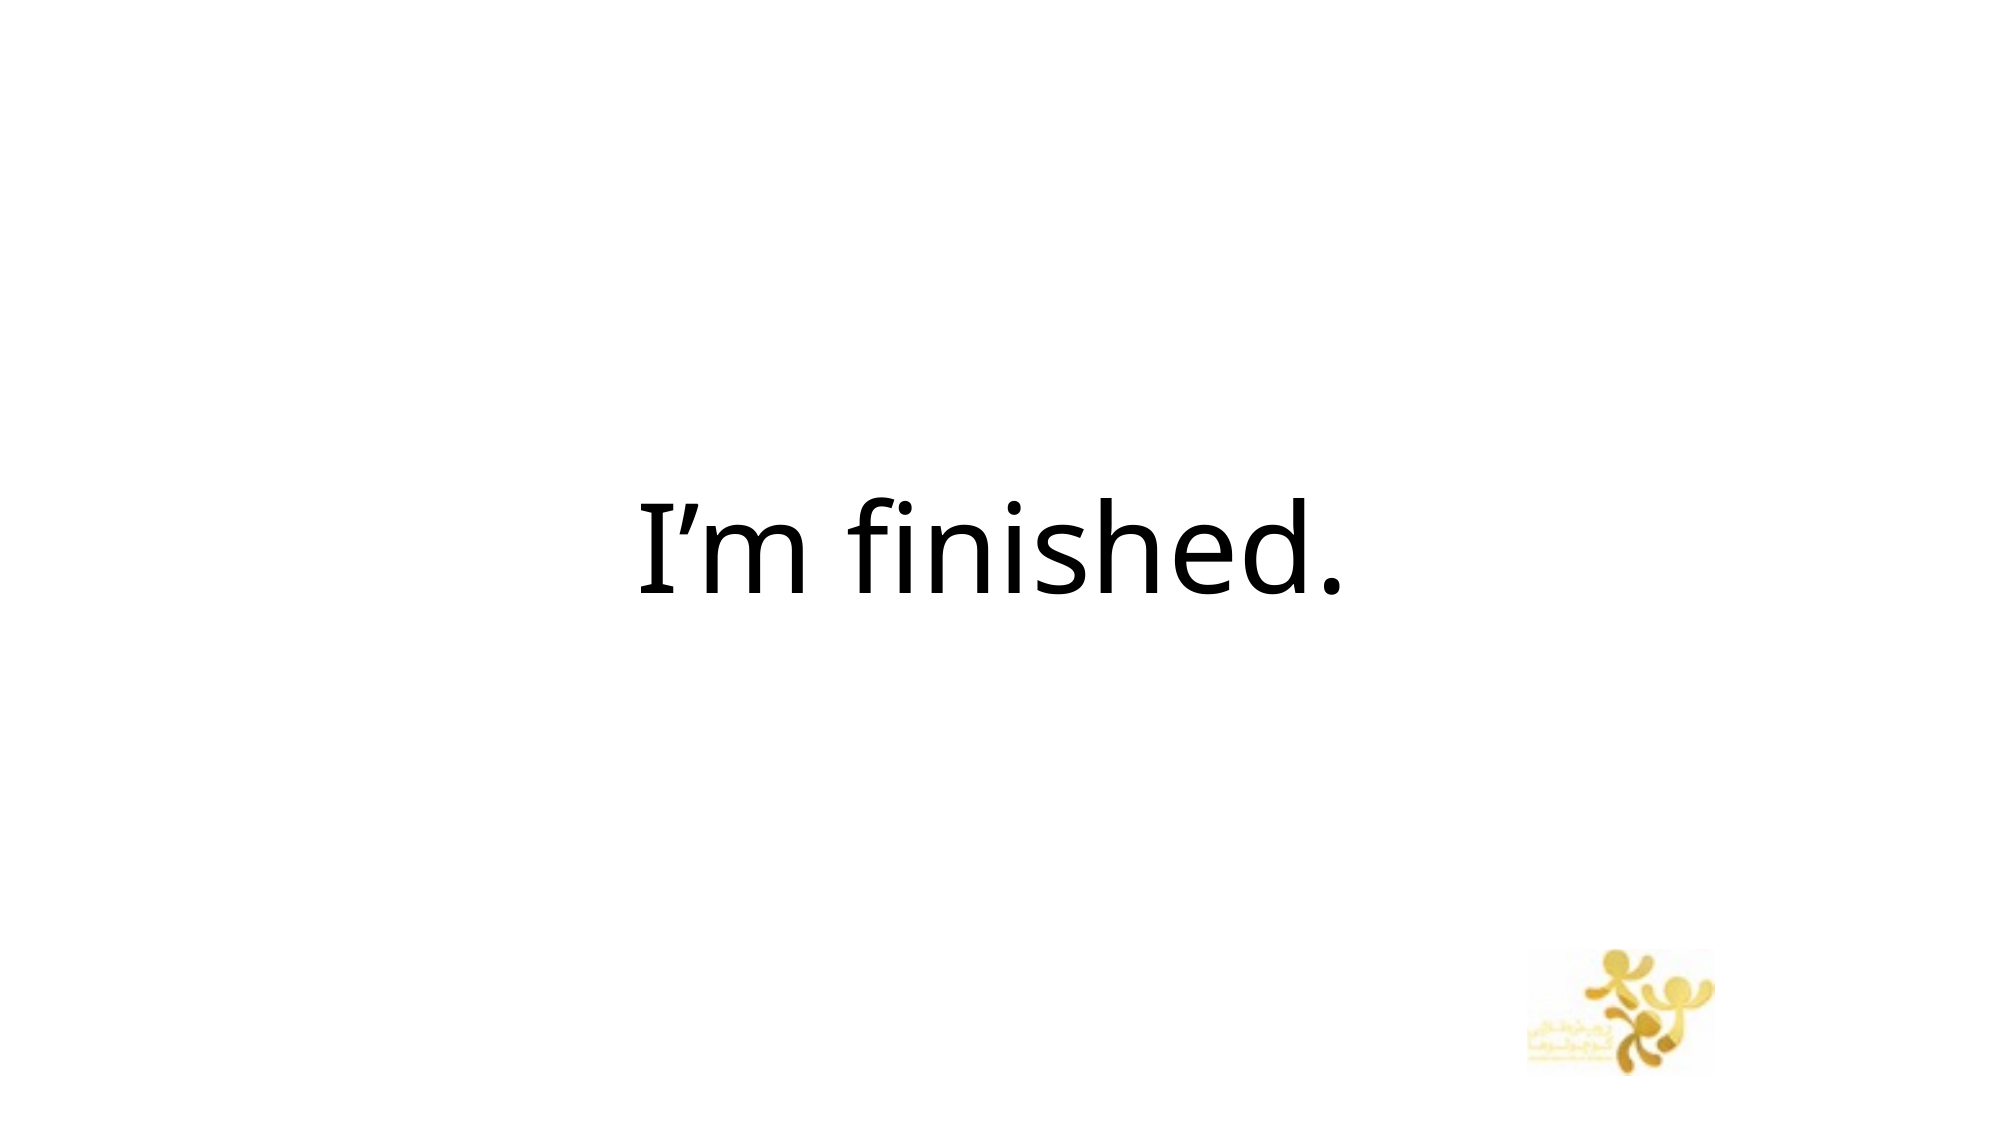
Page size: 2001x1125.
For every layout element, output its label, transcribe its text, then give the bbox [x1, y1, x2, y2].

picture [1527, 949, 1715, 1076]
title I’m finished. [355, 386, 1631, 628]
